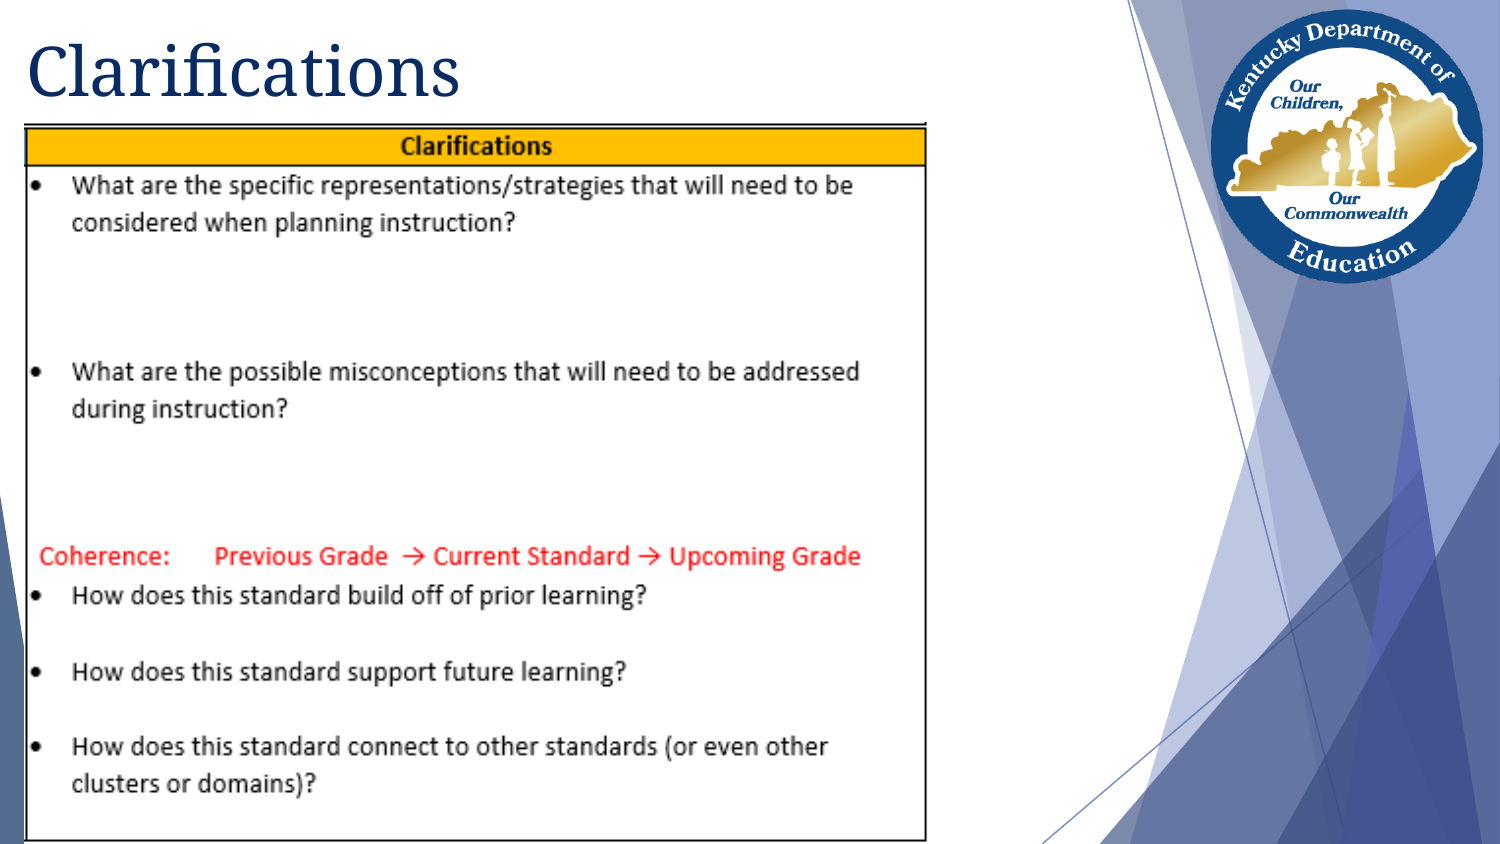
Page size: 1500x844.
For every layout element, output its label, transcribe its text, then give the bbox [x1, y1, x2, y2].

picture [24, 121, 932, 844]
title Clarifications [15, 16, 1122, 180]
picture [1199, 0, 1492, 293]
